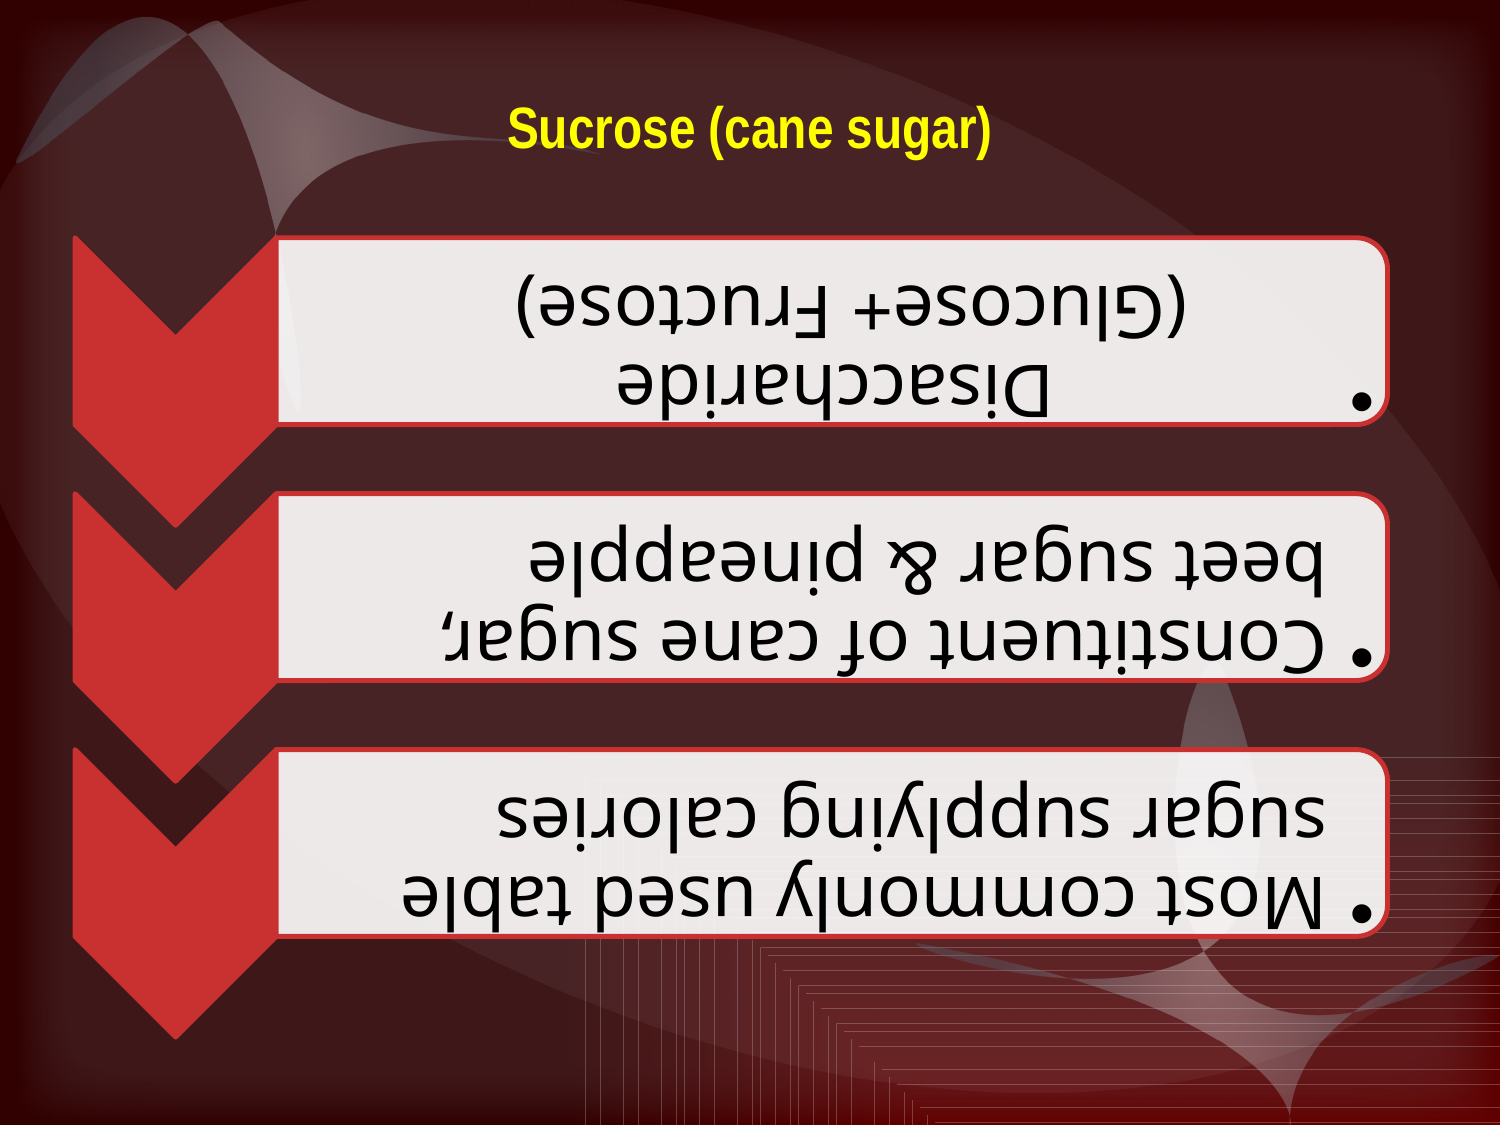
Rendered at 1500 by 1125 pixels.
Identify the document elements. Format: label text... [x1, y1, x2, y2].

picture [0, 0, 1500, 1125]
title Sucrose (cane sugar) [62, 62, 1438, 188]
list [73, 236, 1389, 1039]
